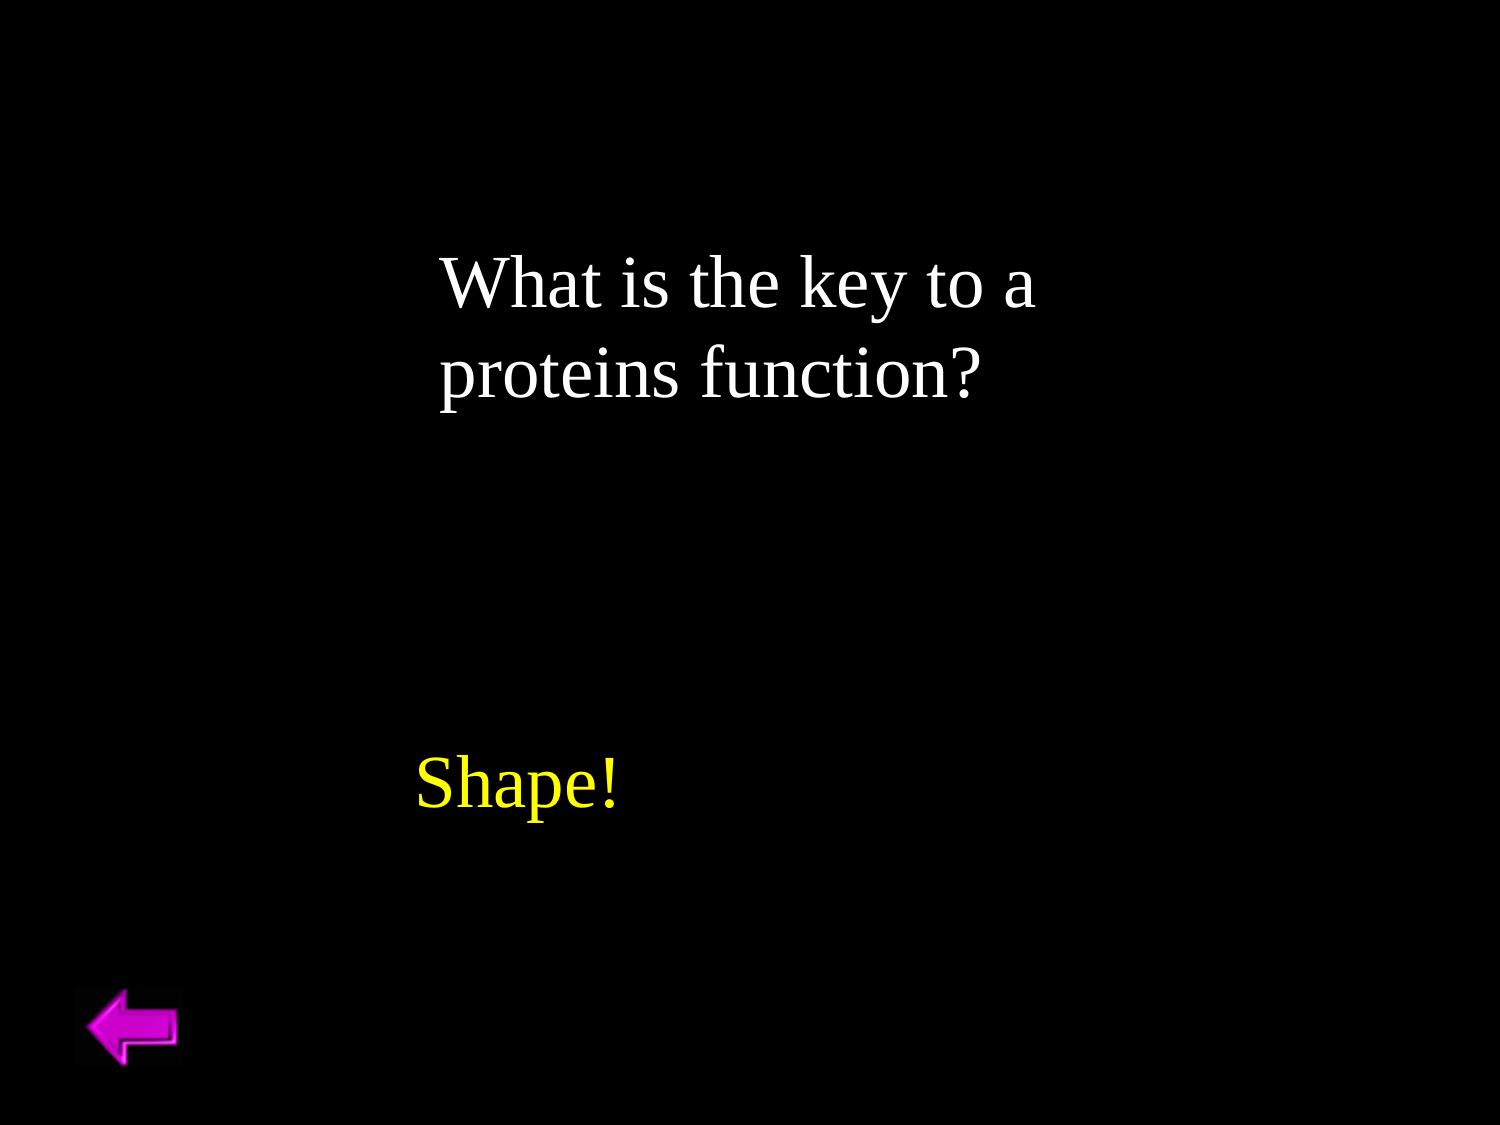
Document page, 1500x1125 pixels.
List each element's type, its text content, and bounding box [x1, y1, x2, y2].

text_box What is the key to a proteins function? [425, 224, 1213, 420]
text_box Shape! [399, 724, 1388, 830]
picture [74, 987, 183, 1066]
